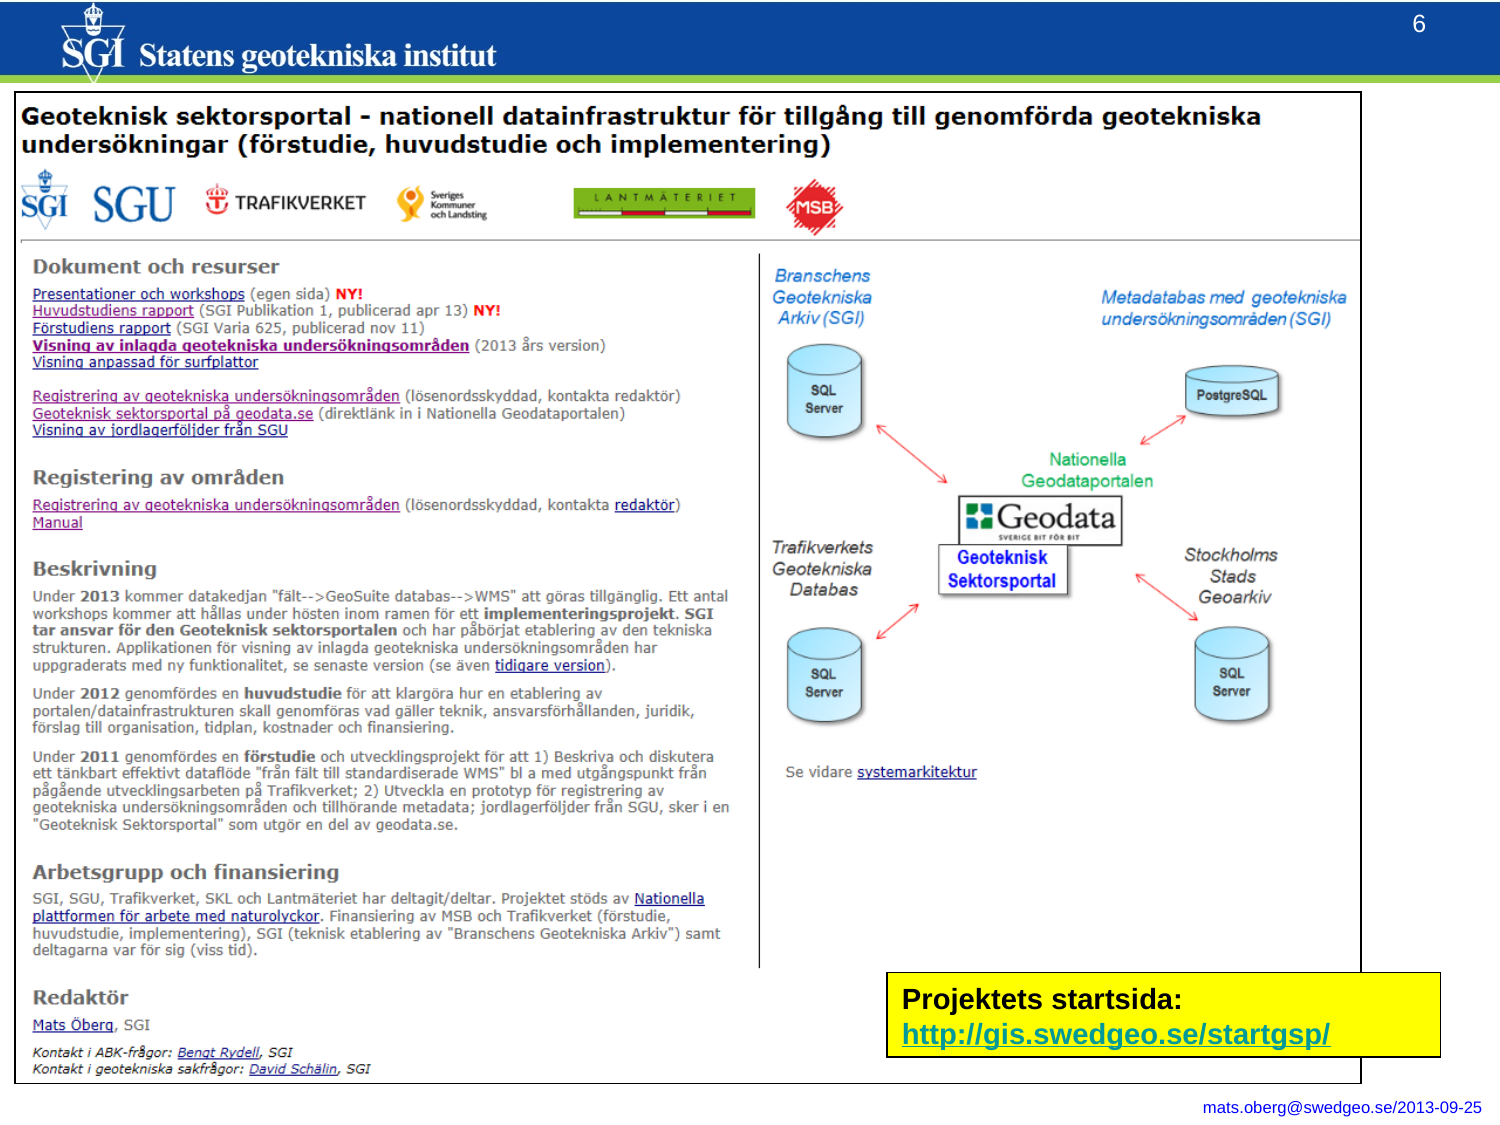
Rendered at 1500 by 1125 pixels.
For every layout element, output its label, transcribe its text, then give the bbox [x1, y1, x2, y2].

picture [15, 92, 1361, 1083]
text_box Projektets startsida: http://gis.swedgeo.se/startgsp/ [1365, 972, 1441, 1058]
picture [0, 0, 1500, 83]
